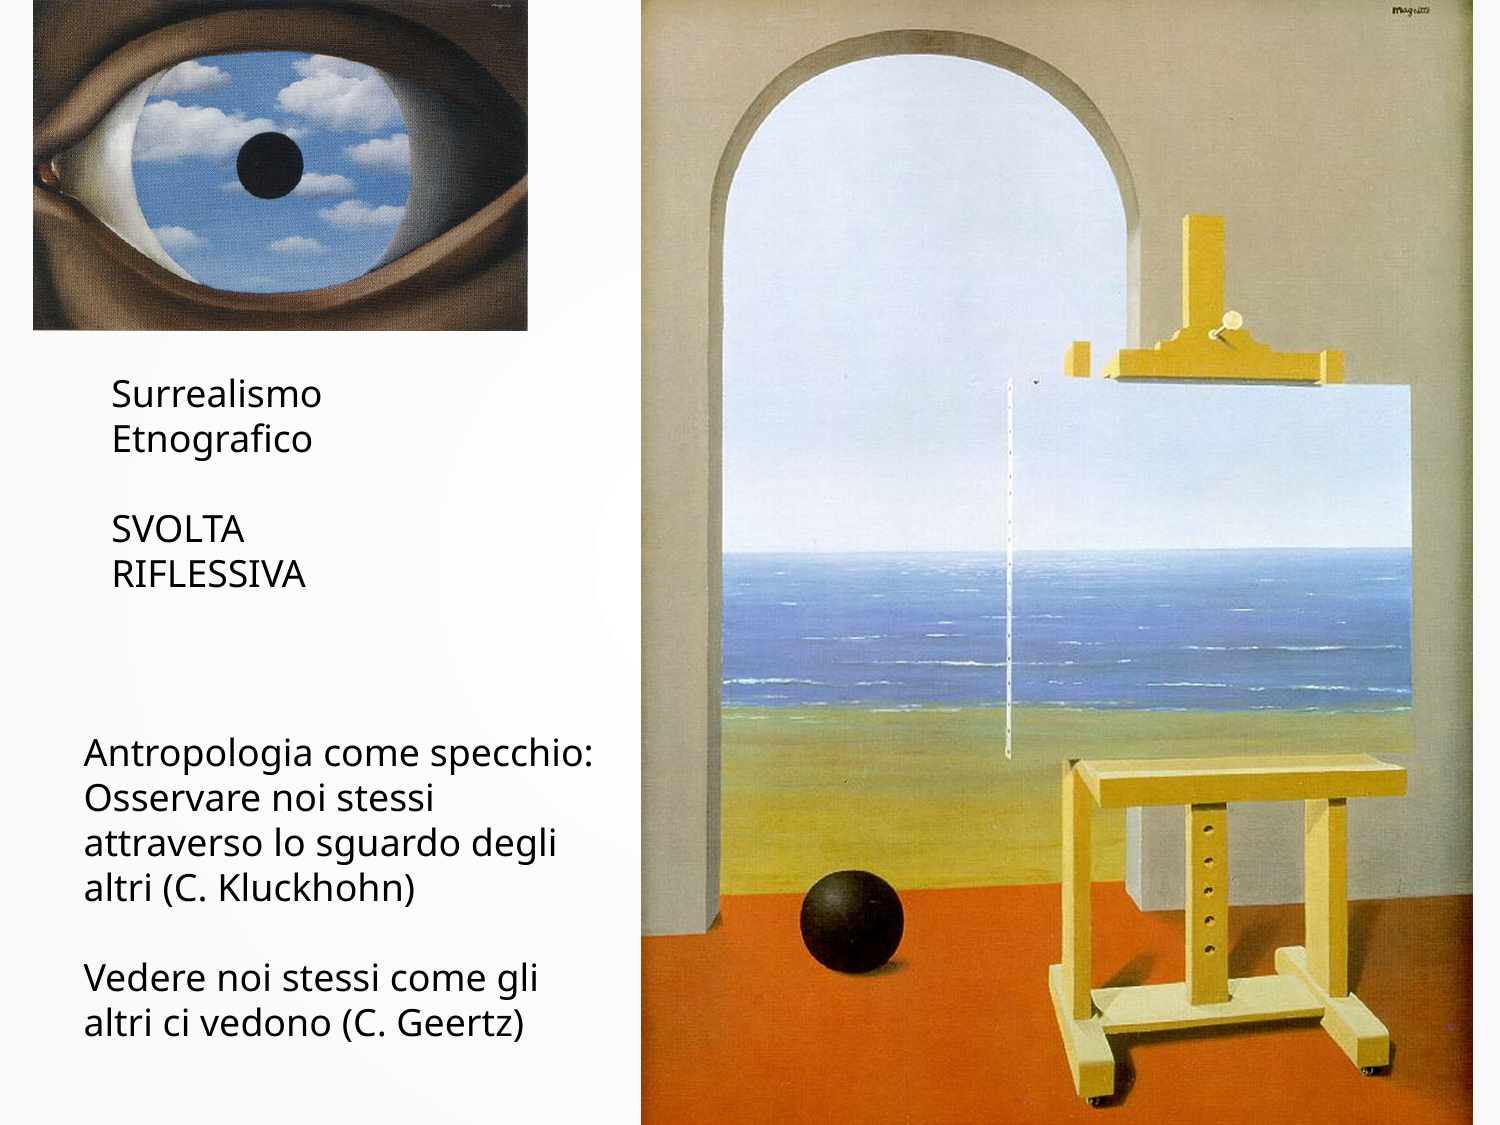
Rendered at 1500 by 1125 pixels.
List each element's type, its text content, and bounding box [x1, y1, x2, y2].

picture [640, 0, 1473, 1125]
picture [33, 0, 528, 331]
text_box Surrealismo Etnografico SVOLTA RIFLESSIVA [96, 362, 366, 603]
text_box Antropologia come specchio: Osservare noi stessi attraverso lo sguardo degli altri (C. Kluckhohn) Vedere noi stessi come gli altri ci vedono (C. Geertz) [68, 721, 621, 1097]
